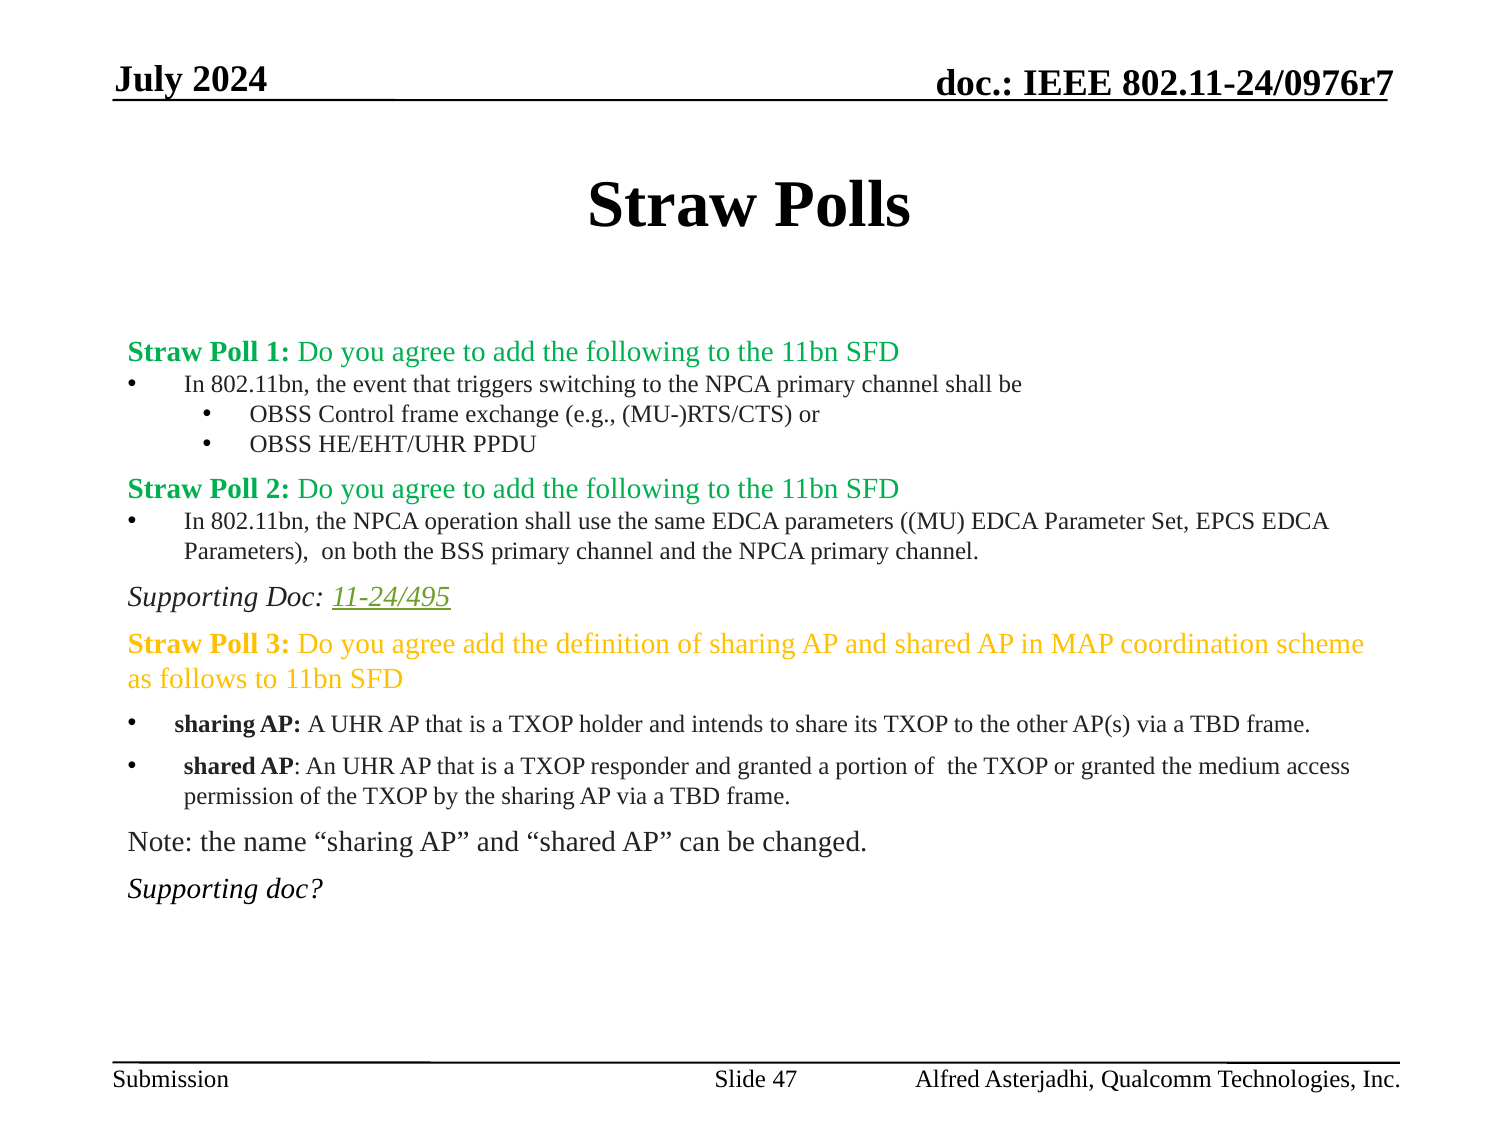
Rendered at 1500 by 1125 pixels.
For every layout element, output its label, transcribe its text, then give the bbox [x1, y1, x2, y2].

list Straw Poll 1: Do you agree to add the following to the 11bn SFD In 802.11bn, the event that triggers switching to the NPCA primary channel shall be OBSS Control frame exchange (e.g., (MU-)RTS/CTS) or OBSS HE/EHT/UHR PPDU Straw Poll 2: Do you agree to add the following to the 11bn SFD In 802.11bn, the NPCA operation shall use the same EDCA parameters ((MU) EDCA Parameter Set, EPCS EDCA Parameters), on both the BSS primary channel and the NPCA primary channel. Supporting Doc: 11-24/495 Straw Poll 3: Do you agree add the definition of sharing AP and shared AP in MAP coordination scheme as follows to 11bn SFD sharing AP: A UHR AP that is a TXOP holder and intends to share its TXOP to the other AP(s) via a TBD frame. shared AP: An UHR AP that is a TXOP responder and granted a portion of the TXOP or granted the medium access permission of the TXOP by the sharing AP via a TBD frame. Note: the name “sharing AP” and “shared AP” can be changed. Supporting doc? [112, 324, 1388, 1000]
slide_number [114, 54, 423, 100]
title Straw Polls [112, 112, 1388, 288]
footer Alfred Asterjadhi, Qualcomm Technologies, Inc. [878, 1061, 1402, 1093]
slide_number Slide 47 [712, 1061, 800, 1123]
